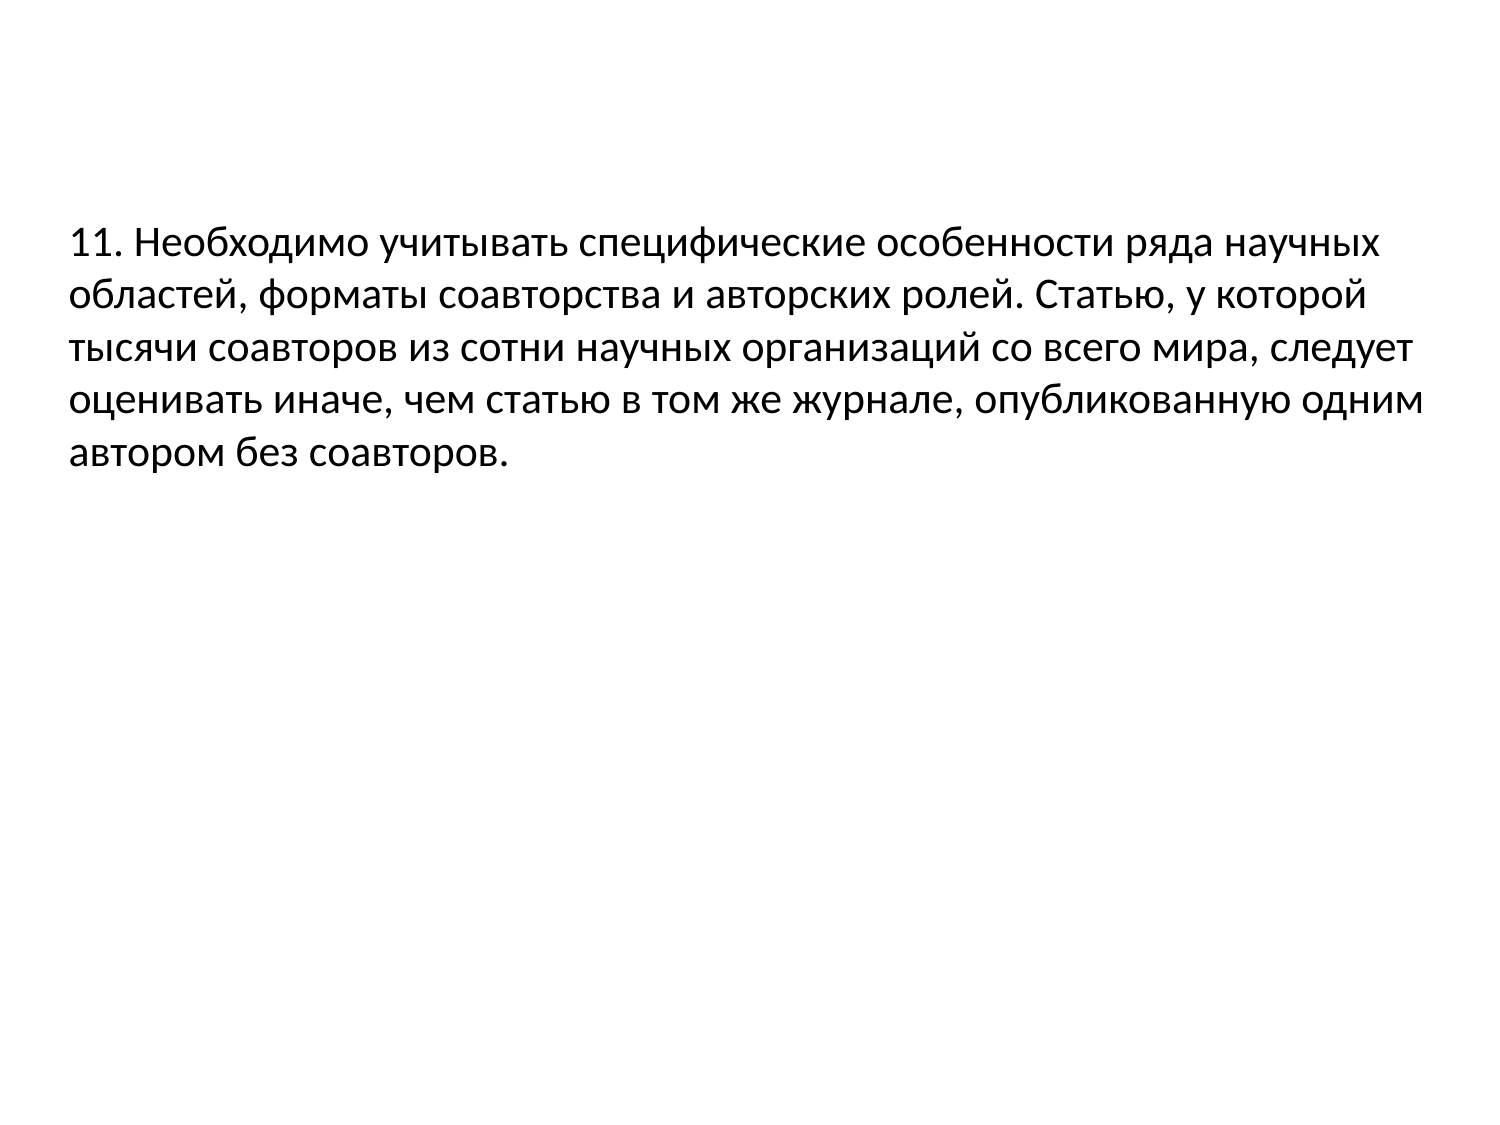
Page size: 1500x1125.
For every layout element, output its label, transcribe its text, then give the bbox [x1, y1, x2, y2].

text_box 11. Необходимо учитывать специфические особенности ряда научных областей, форматы соавторства и авторских ролей. Статью, у которой тысячи соавторов из сотни научных организаций со всего мира, следует оценивать иначе, чем статью в том же журнале, опубликованную одним автором без соавторов. [53, 205, 1451, 588]
